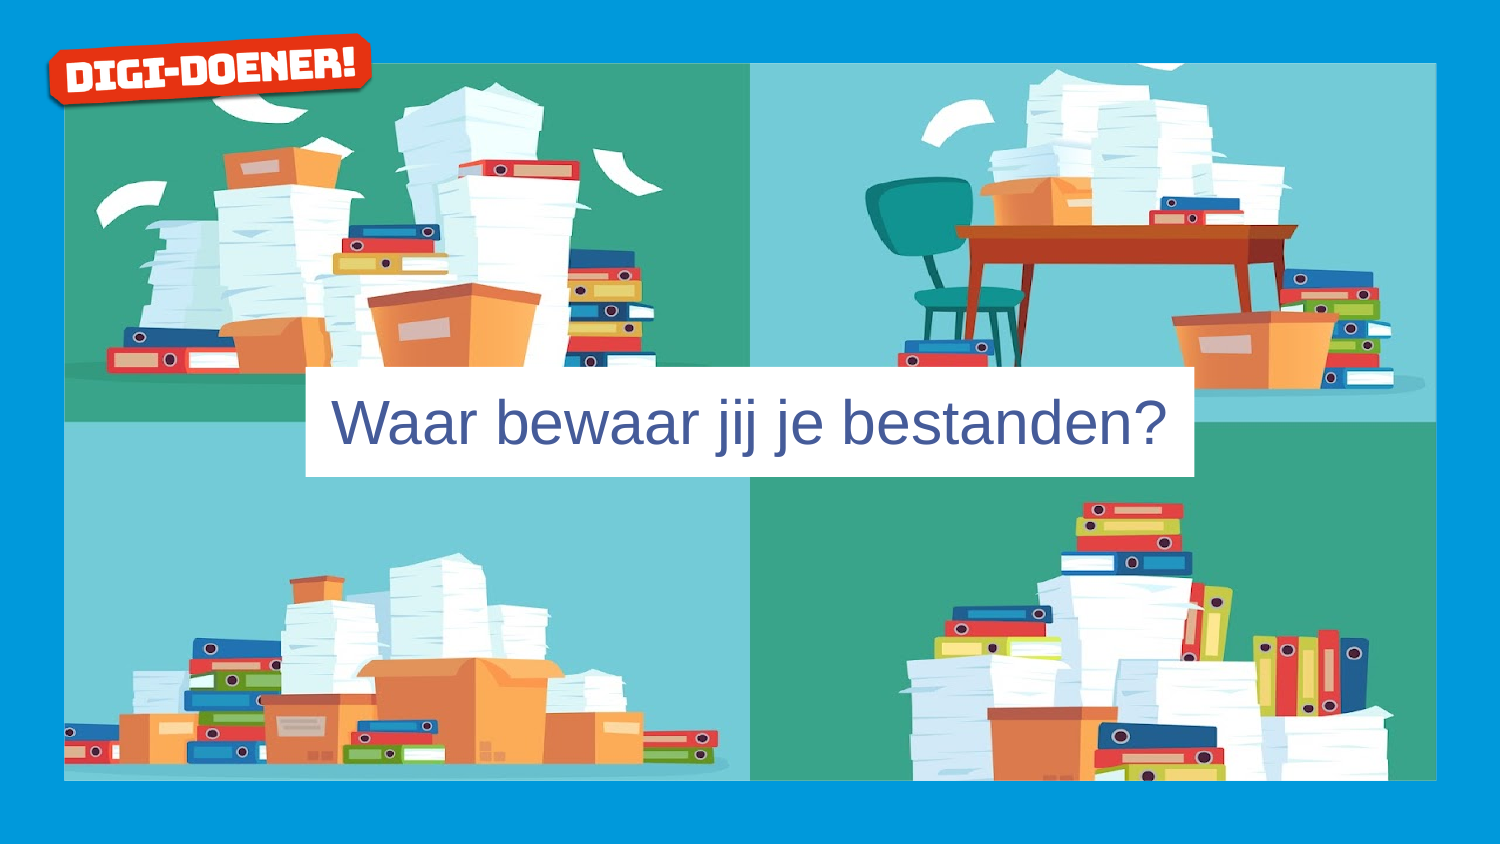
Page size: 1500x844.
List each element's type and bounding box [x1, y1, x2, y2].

picture [49, 34, 1436, 780]
